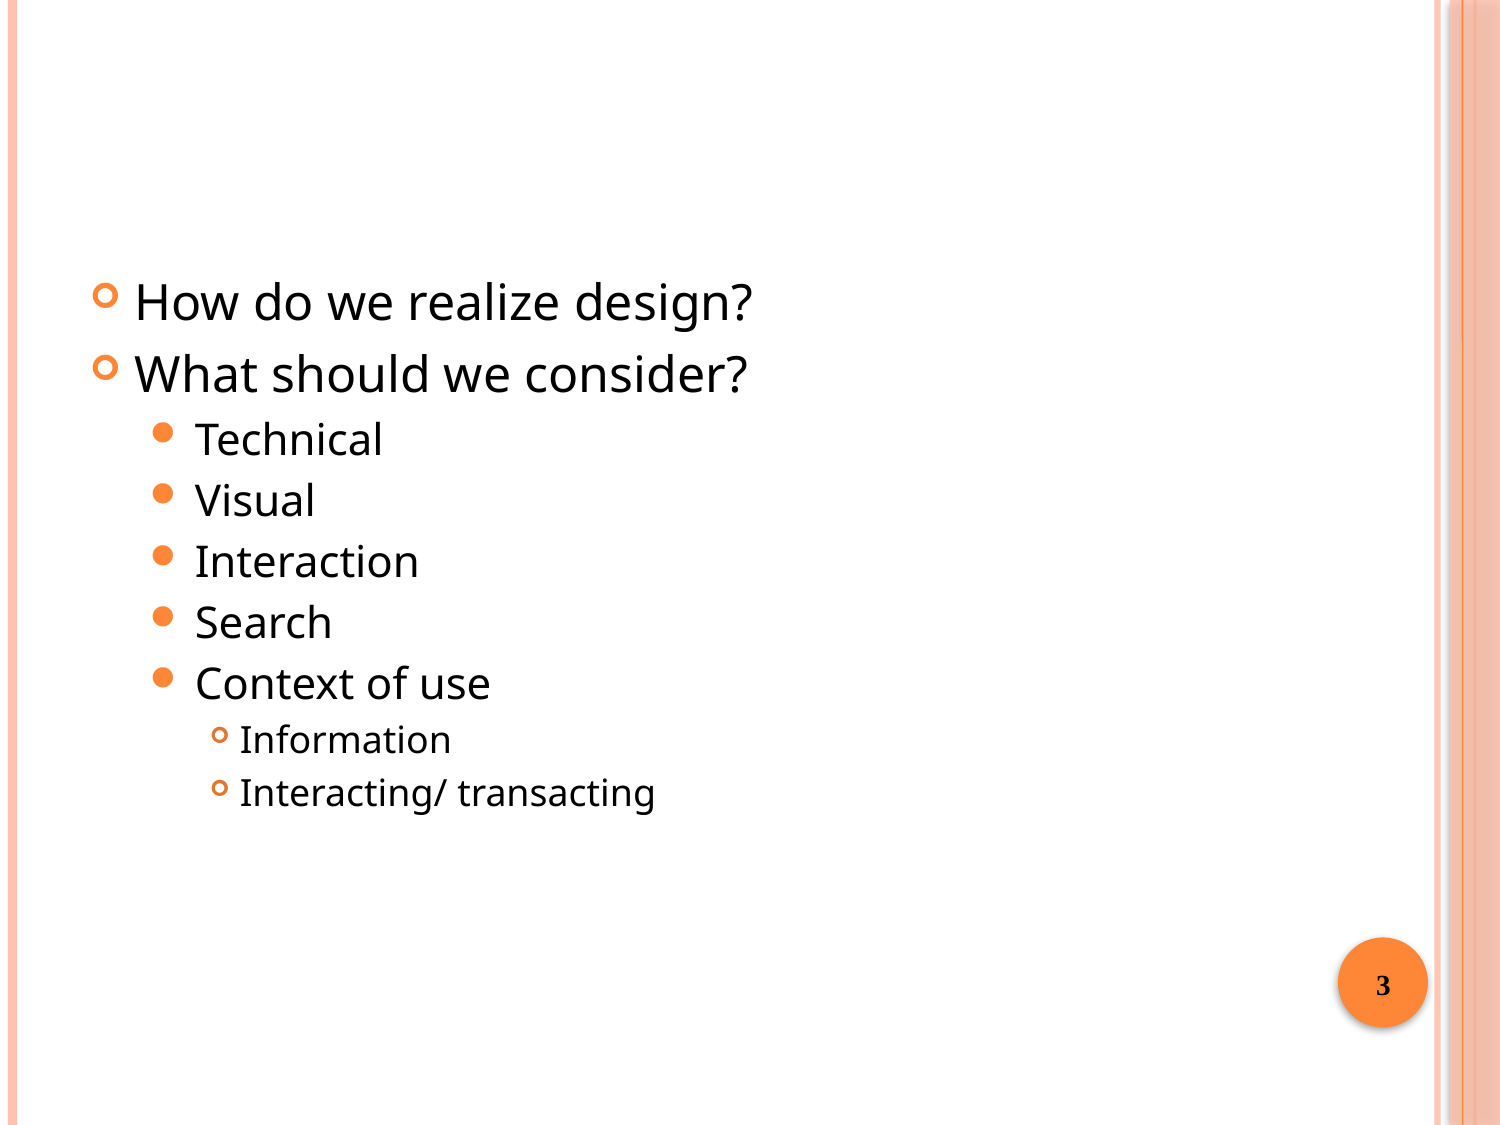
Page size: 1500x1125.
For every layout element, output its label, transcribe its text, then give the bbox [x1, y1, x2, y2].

list How do we realize design? What should we consider? Technical Visual Interaction Search Context of use Information Interacting/ transacting [75, 262, 1300, 1062]
slide_number 3 [1333, 940, 1434, 1027]
